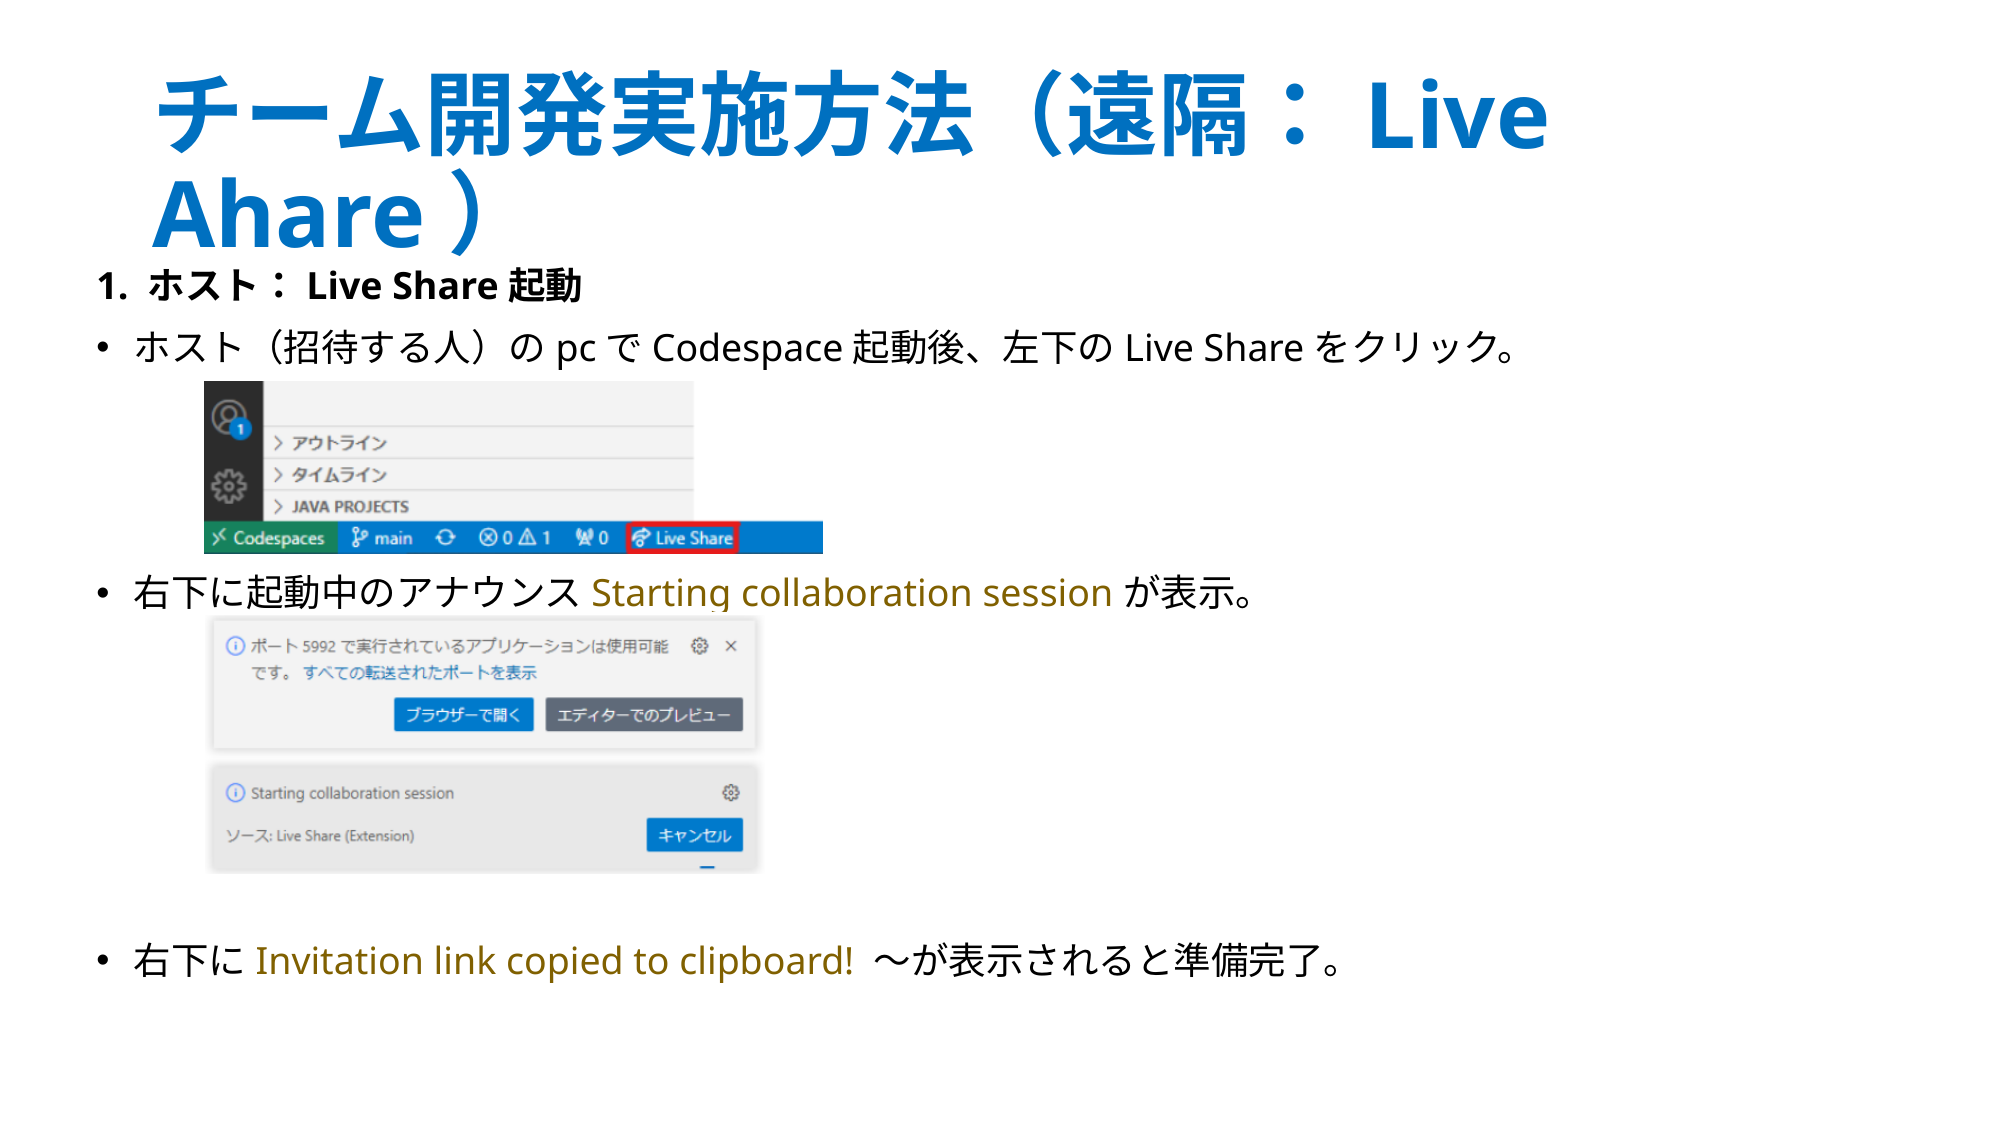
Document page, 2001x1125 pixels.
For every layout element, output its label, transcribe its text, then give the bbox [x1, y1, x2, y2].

picture [204, 612, 768, 874]
list 1. ホスト：Live Share起動 ホスト（招待する⼈）のpcでCodespace起動後、左下のLive Shareをクリック。 右下に起動中のアナウンスStarting collaboration sessionが表⽰。 右下にInvitation link copied to clipboard! 〜が表⽰されると準備完了。 [81, 260, 1832, 544]
picture [204, 381, 823, 554]
title チーム開発実施方法（遠隔：Live Ahare） [137, 59, 1863, 278]
